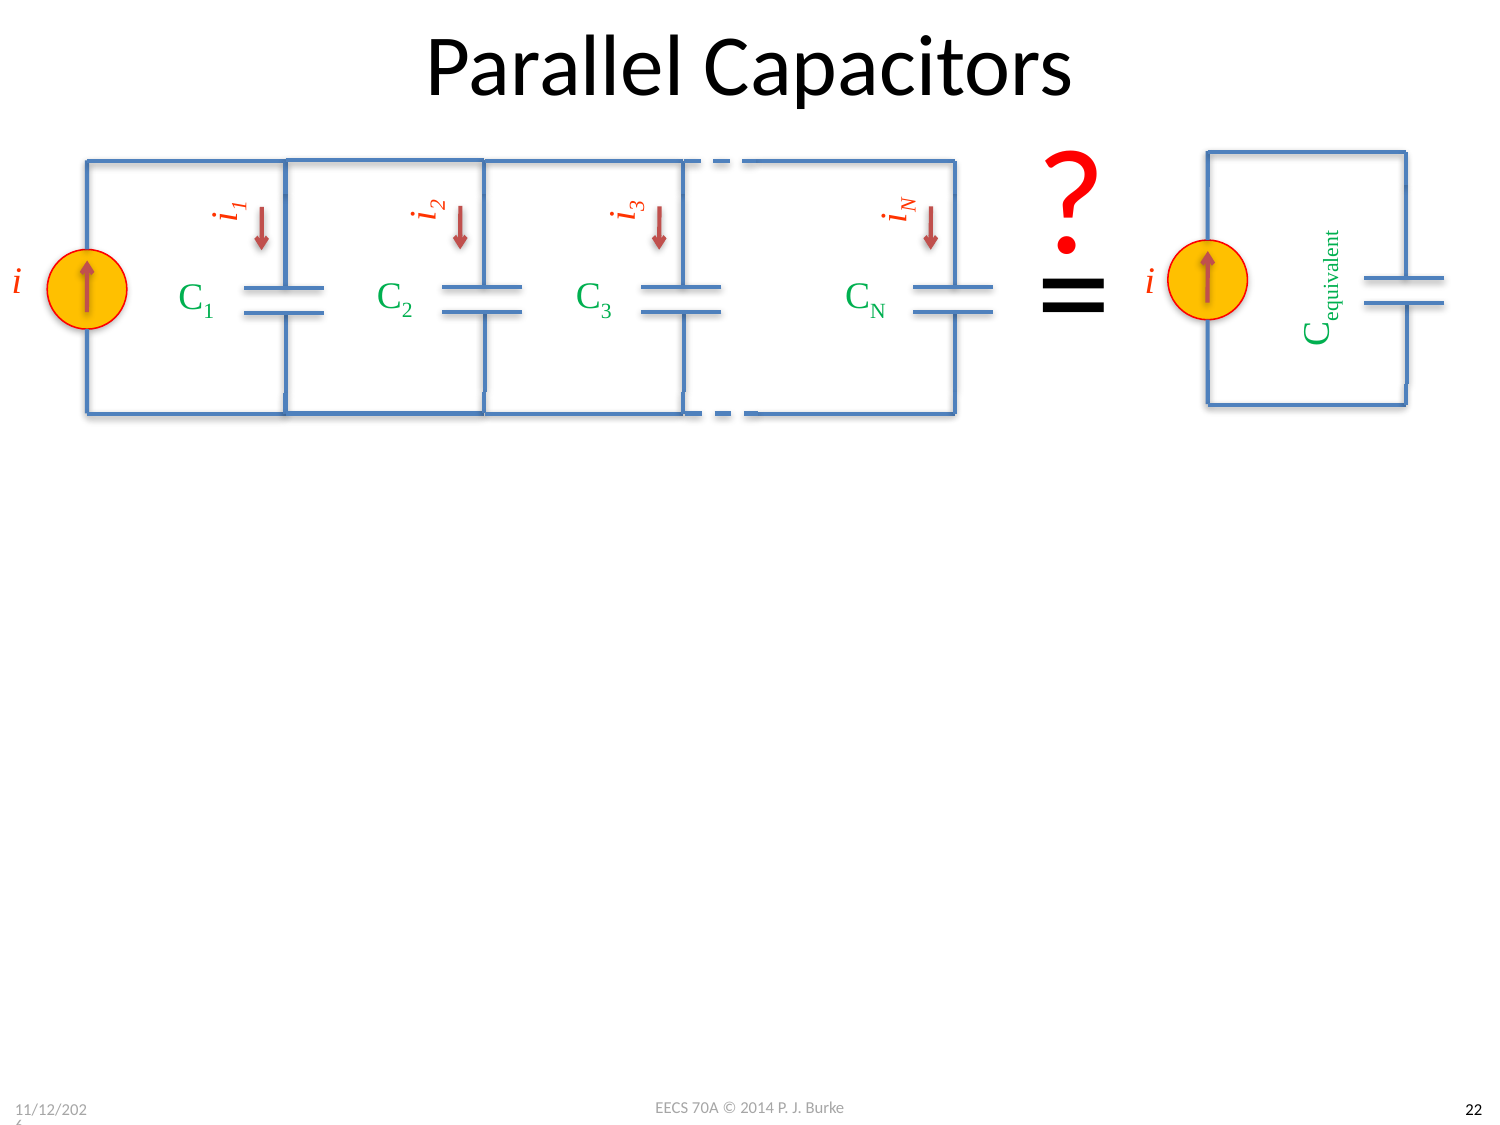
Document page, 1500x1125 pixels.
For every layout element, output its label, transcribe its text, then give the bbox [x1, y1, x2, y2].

title Parallel Capacitors [75, 0, 1425, 121]
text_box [86, 152, 283, 415]
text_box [755, 152, 994, 414]
text_box ? [1021, 95, 1121, 291]
text_box = [1021, 186, 1127, 382]
text_box i [1127, 232, 1162, 325]
text_box i [0, 232, 41, 325]
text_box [285, 152, 483, 414]
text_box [484, 152, 722, 414]
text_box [1207, 151, 1445, 406]
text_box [46, 160, 81, 414]
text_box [1167, 150, 1208, 405]
